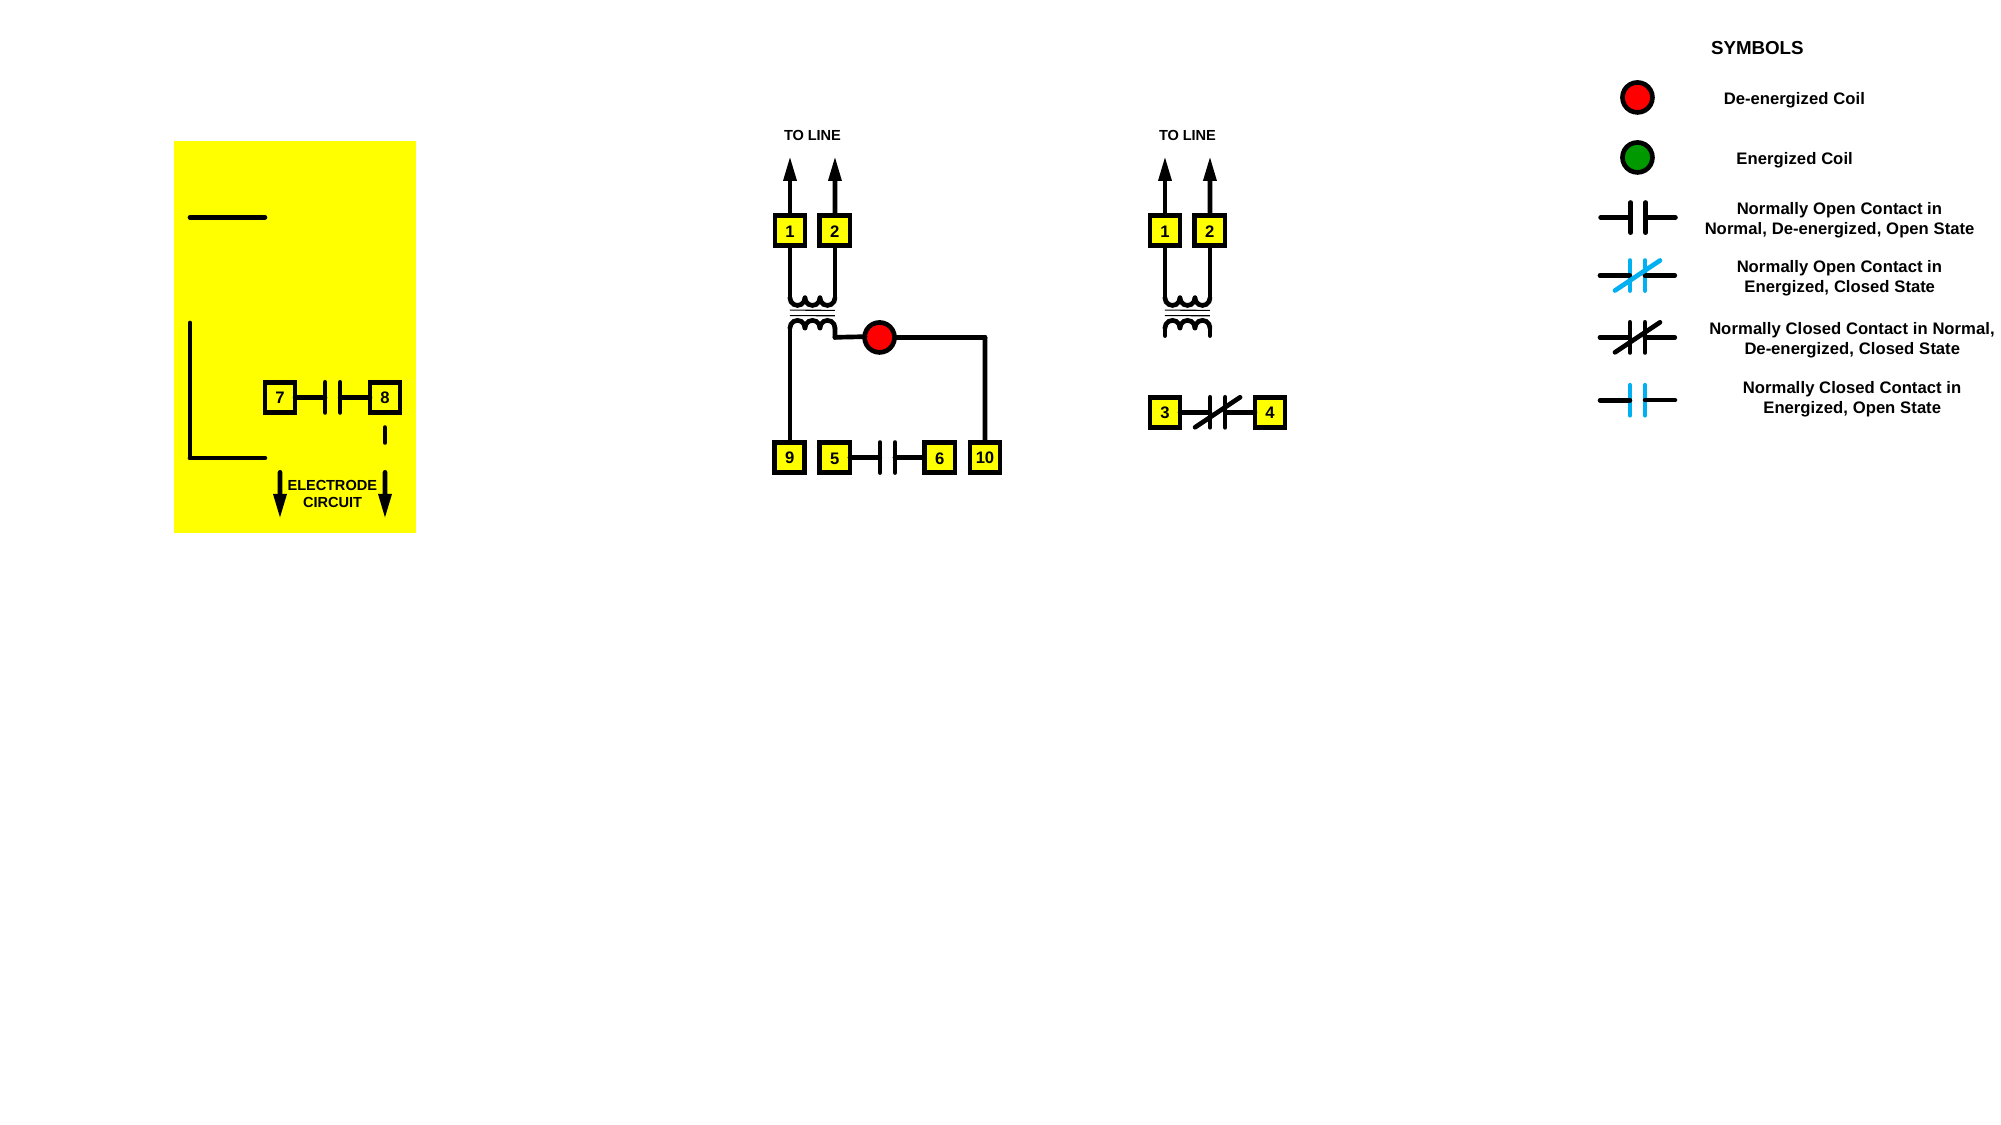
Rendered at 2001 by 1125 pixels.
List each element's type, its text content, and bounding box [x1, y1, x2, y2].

text_box 9 [774, 441, 806, 473]
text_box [1195, 397, 1241, 428]
text_box 3 [1149, 396, 1181, 428]
text_box ELECTRODE CIRCUIT [283, 477, 382, 509]
text_box 10 [969, 441, 1001, 473]
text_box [1149, 157, 1225, 336]
text_box TO LINE [1134, 119, 1241, 151]
text_box 8 [369, 381, 401, 413]
text_box SYMBOLS [1704, 31, 1811, 63]
text_box 5 [819, 441, 851, 474]
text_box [1599, 71, 2000, 424]
text_box 4 [1254, 396, 1286, 428]
text_box [174, 141, 416, 533]
text_box 7 [264, 381, 296, 413]
text_box [863, 321, 896, 354]
text_box TO LINE [759, 119, 866, 151]
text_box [774, 157, 850, 336]
text_box 6 [924, 441, 956, 474]
